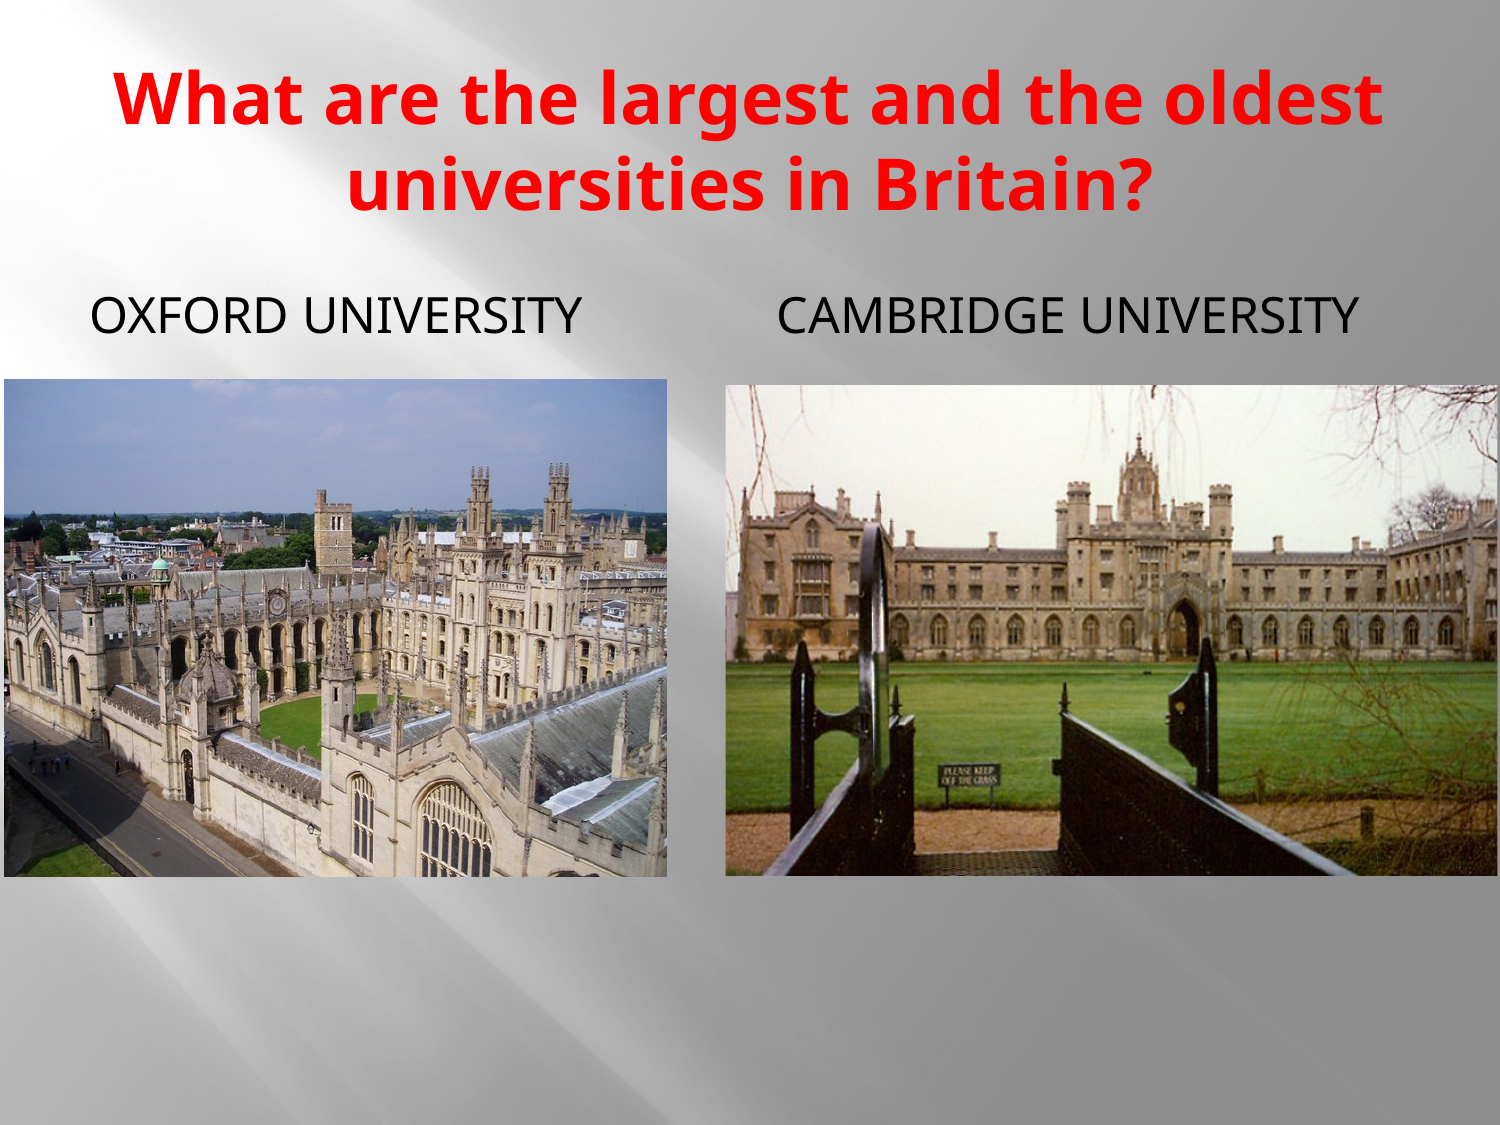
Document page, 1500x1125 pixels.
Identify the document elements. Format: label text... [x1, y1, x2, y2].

picture [725, 385, 1498, 877]
list cAMBRIDGE university [761, 251, 1425, 375]
list Oxford university [75, 251, 738, 375]
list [3, 379, 668, 877]
title What are the largest and the oldest universities in Britain? [75, 44, 1425, 233]
